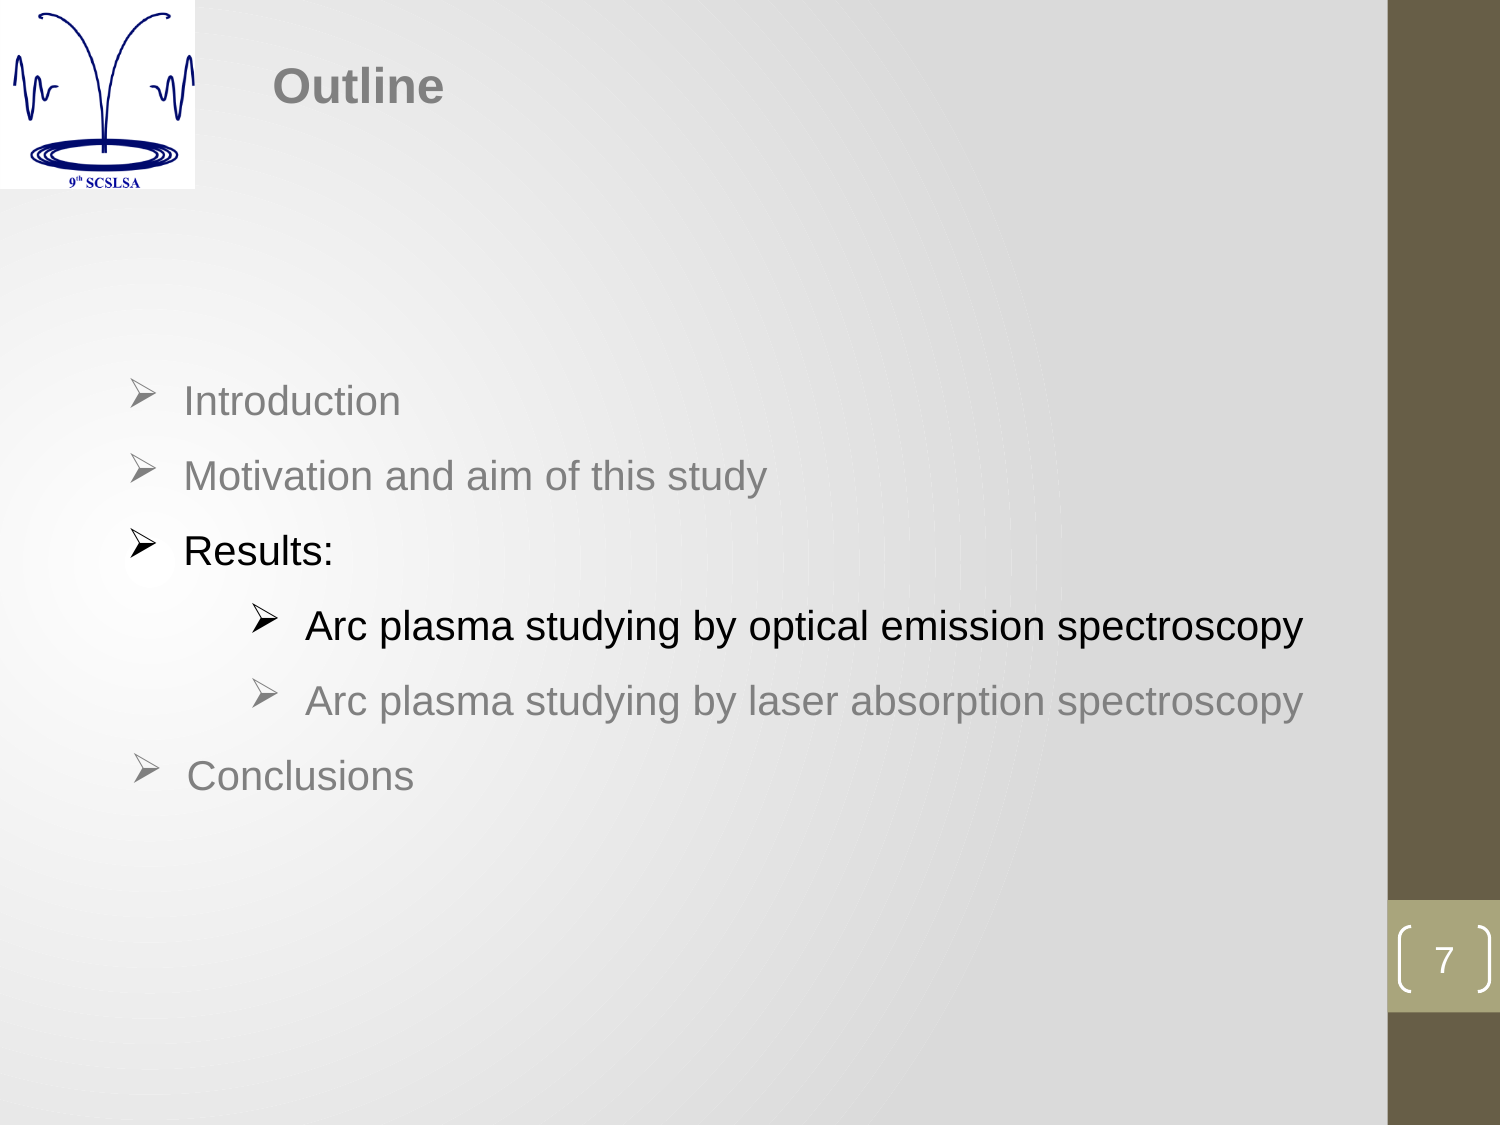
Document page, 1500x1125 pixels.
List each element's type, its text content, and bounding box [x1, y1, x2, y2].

text_box Outline [257, 46, 1290, 122]
slide_number 7 [1397, 924, 1492, 994]
picture [0, 0, 196, 189]
text_box Introduction Motivation and aim of this study Results: Arc plasma studying by optical emission spectroscopy Arc plasma studying by laser absorption spectroscopy Conclusions [112, 341, 1376, 806]
